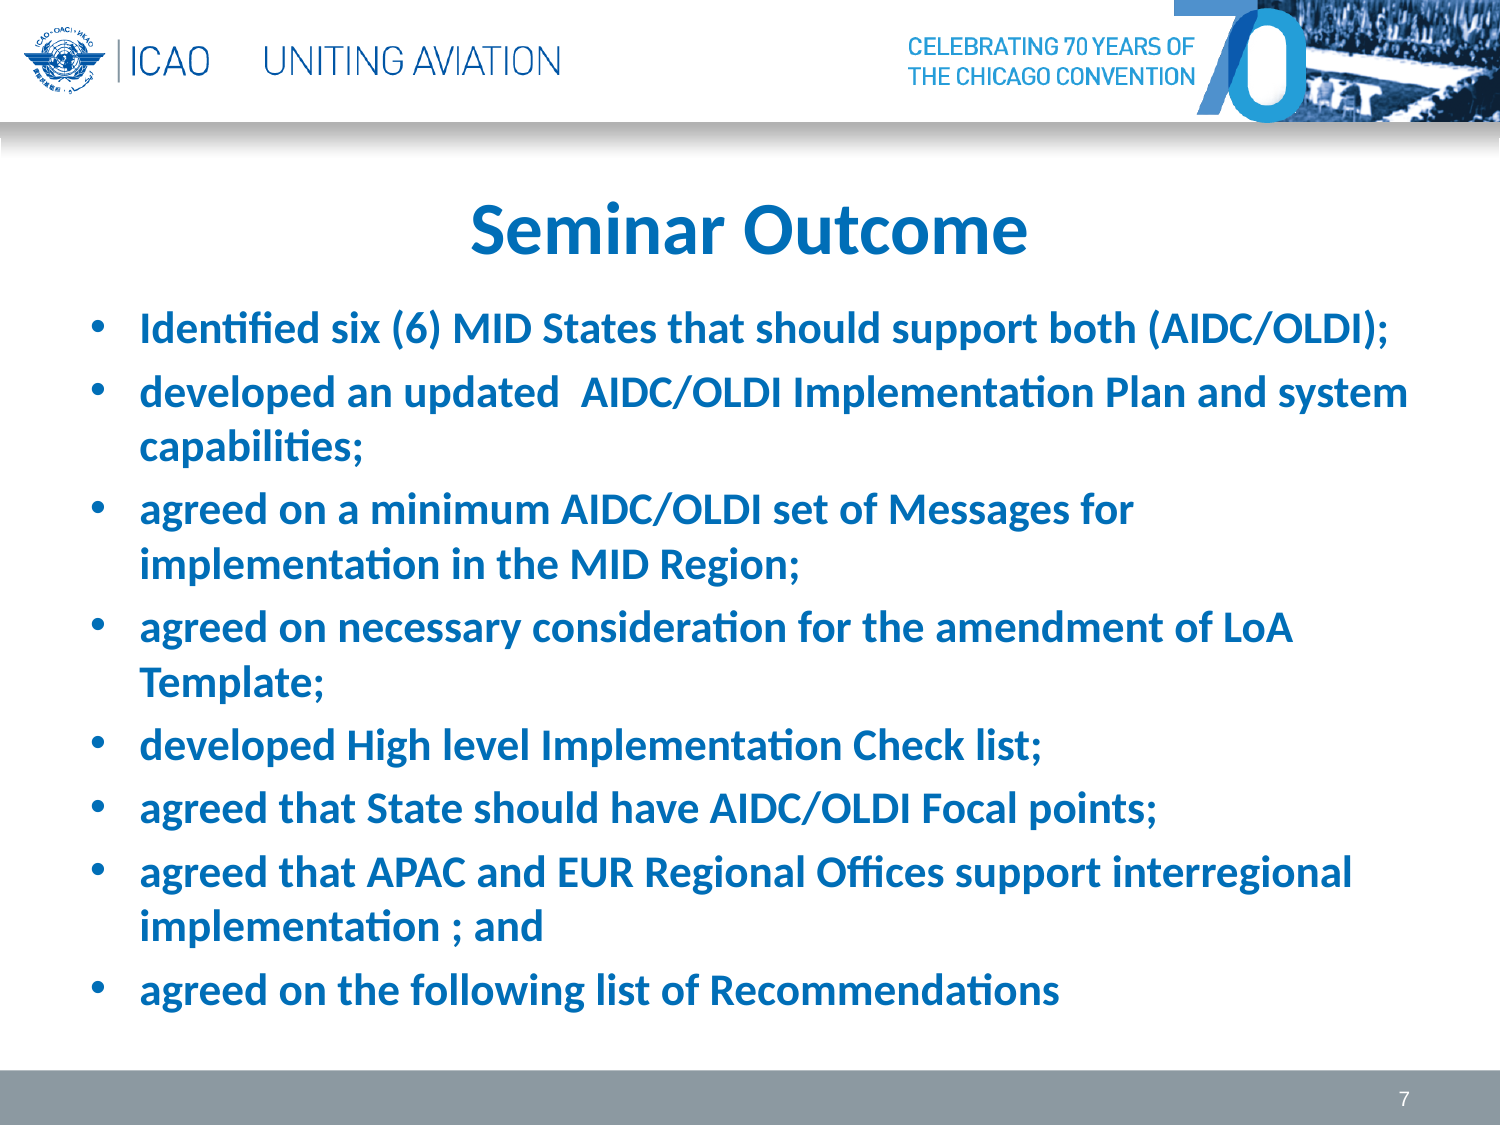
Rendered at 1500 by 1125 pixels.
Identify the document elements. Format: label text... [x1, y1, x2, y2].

slide_number 7 [1074, 1070, 1425, 1125]
list Identified six (6) MID States that should support both (AIDC/OLDI); developed an updated AIDC/OLDI Implementation Plan and system capabilities; agreed on a minimum AIDC/OLDI set of Messages for implementation in the MID Region; agreed on necessary consideration for the amendment of LoA Template; developed High level Implementation Check list; agreed that State should have AIDC/OLDI Focal points; agreed that APAC and EUR Regional Offices support interregional implementation ; and agreed on the following list of Recommendations [75, 290, 1425, 1059]
picture [0, 0, 1500, 161]
title Seminar Outcome [75, 172, 1425, 279]
